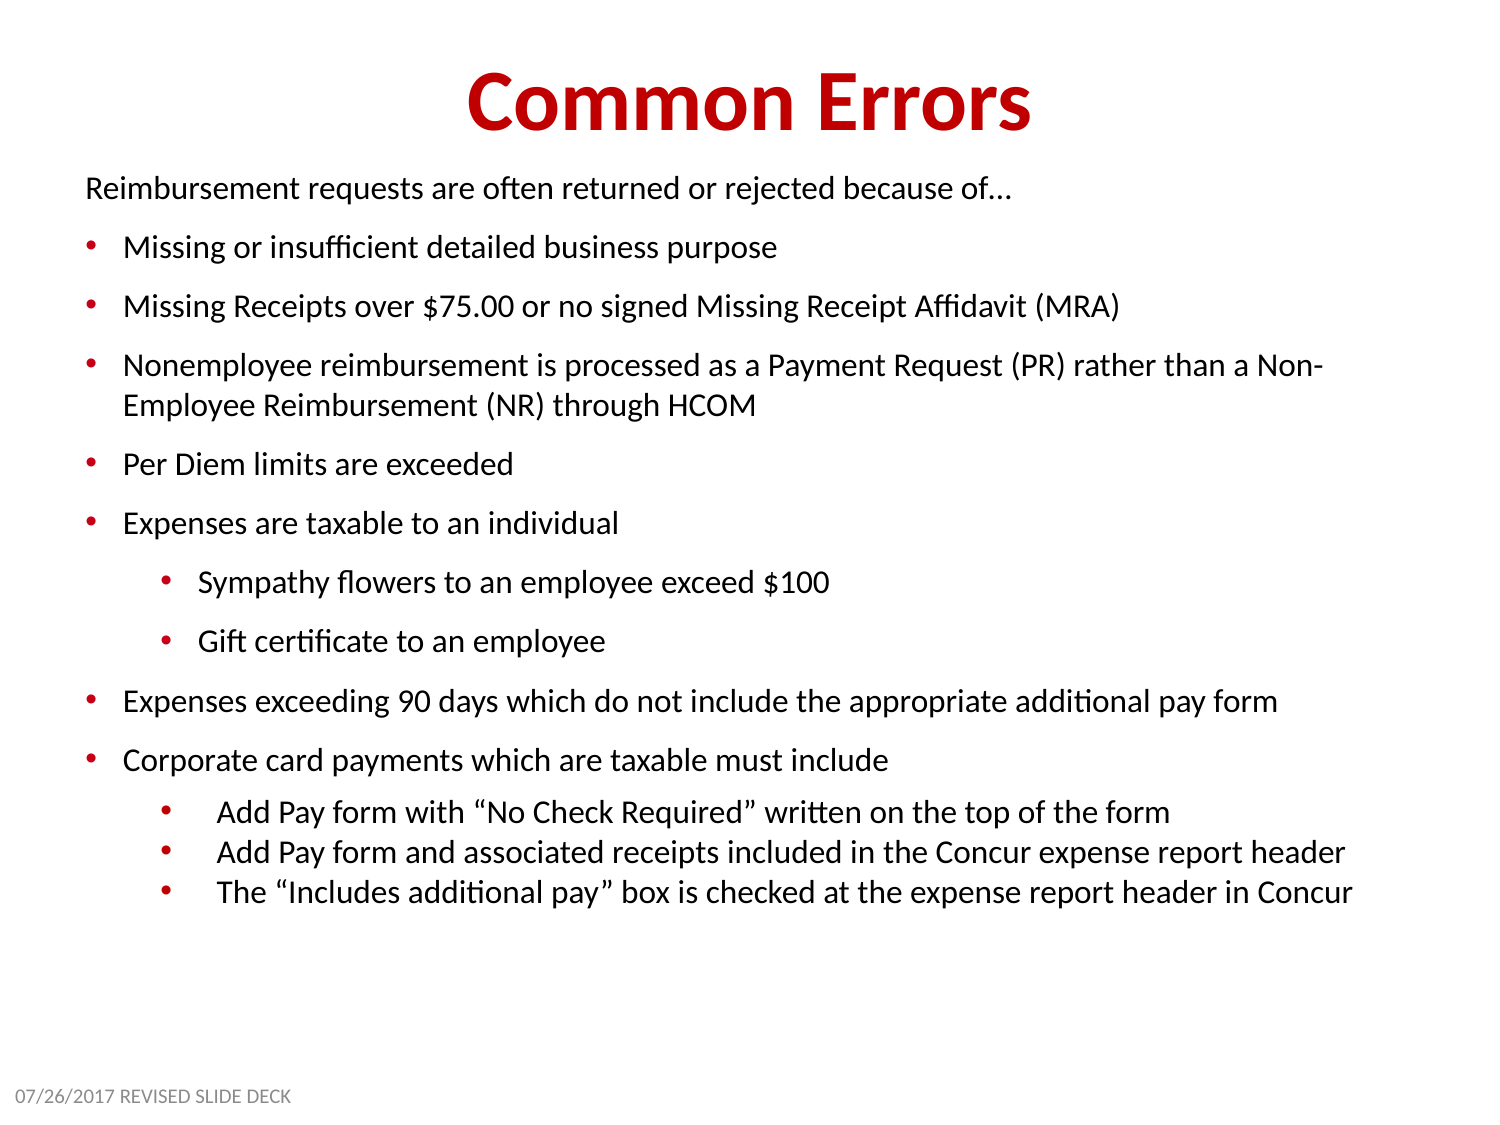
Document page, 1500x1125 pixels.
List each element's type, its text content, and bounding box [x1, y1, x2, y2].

text_box Common Errors [171, 20, 1329, 158]
text_box Reimbursement requests are often returned or rejected because of… Missing or insufficient detailed business purpose Missing Receipts over $75.00 or no signed Missing Receipt Affidavit (MRA) Nonemployee reimbursement is processed as a Payment Request (PR) rather than a Non-Employee Reimbursement (NR) through HCOM Per Diem limits are exceeded Expenses are taxable to an individual Sympathy flowers to an employee exceed $100 Gift certificate to an employee Expenses exceeding 90 days which do not include the appropriate additional pay form Corporate card payments which are taxable must include Add Pay form with “No Check Required” written on the top of the form Add Pay form and associated receipts included in the Concur expense report header The “Includes additional pay” box is checked at the expense report header in Concur [70, 158, 1430, 1059]
footer 07/26/2017 REVISED SLIDE DECK [0, 1065, 475, 1125]
